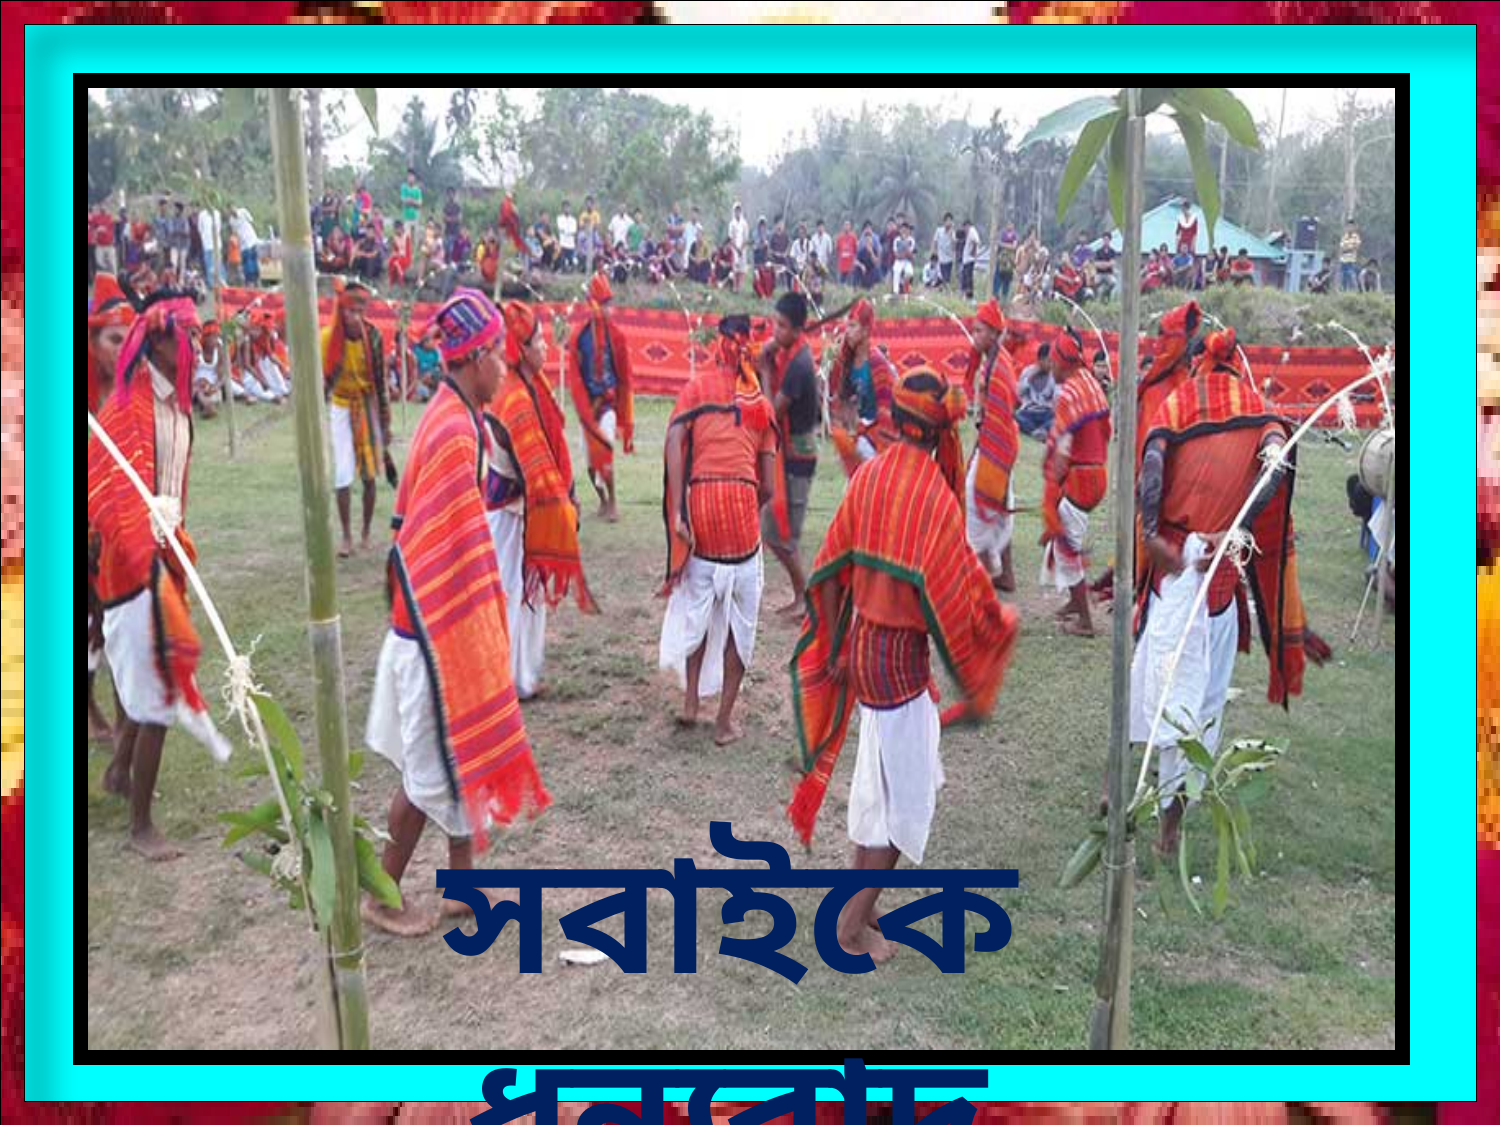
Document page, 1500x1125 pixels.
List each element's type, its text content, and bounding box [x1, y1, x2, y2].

picture [87, 87, 1396, 1051]
text_box [0, 0, 1500, 1125]
text_box সবাইকে ধন্যবাদ [274, 1058, 1181, 1125]
